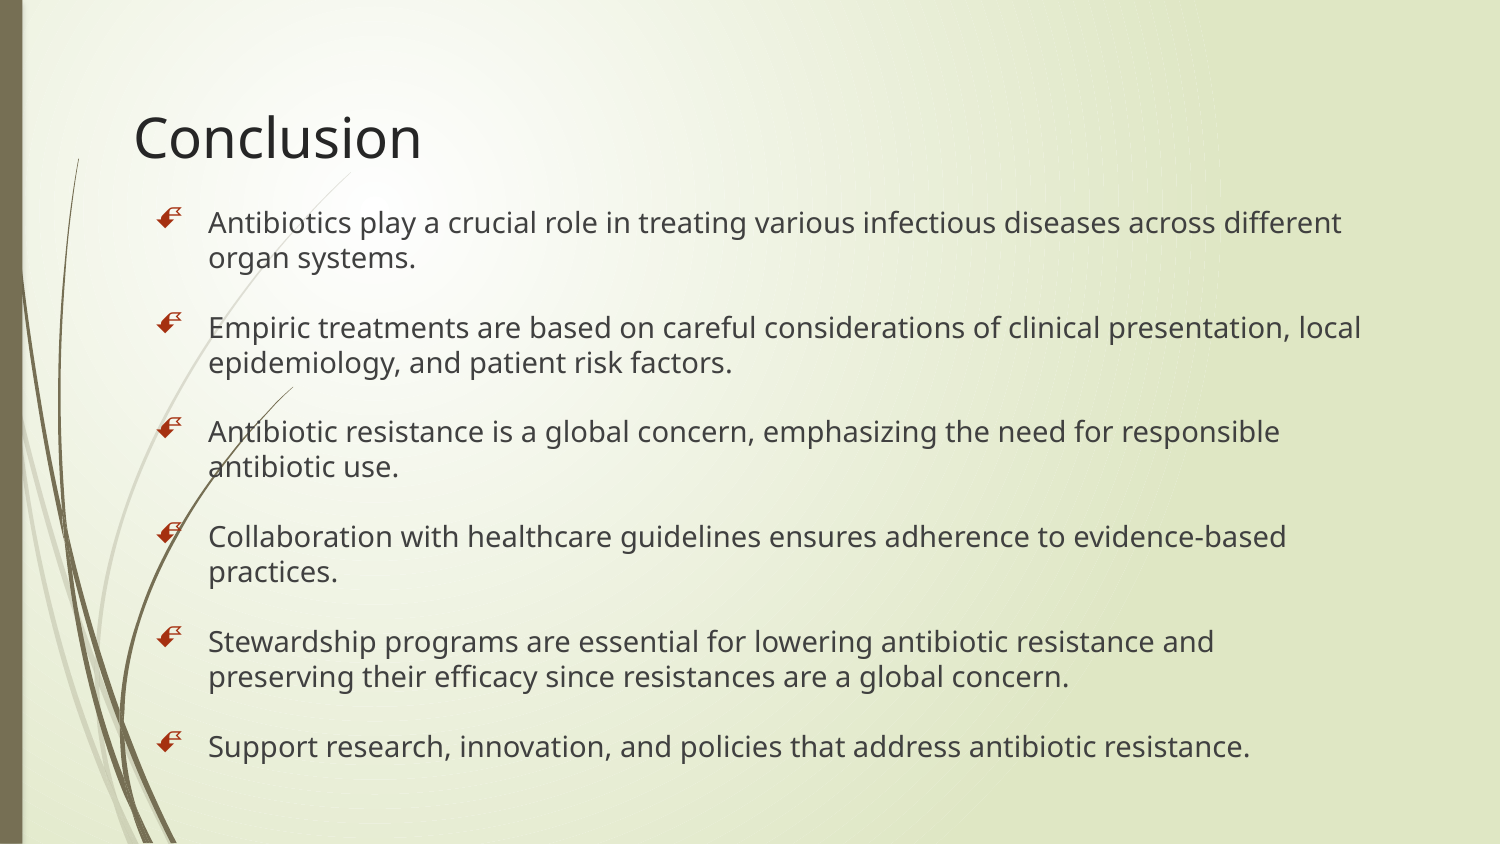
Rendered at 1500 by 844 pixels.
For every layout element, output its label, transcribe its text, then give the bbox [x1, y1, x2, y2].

list Antibiotics play a crucial role in treating various infectious diseases across different organ systems. Empiric treatments are based on careful considerations of clinical presentation, local epidemiology, and patient risk factors. Antibiotic resistance is a global concern, emphasizing the need for responsible antibiotic use. Collaboration with healthcare guidelines ensures adherence to evidence-based practices. Stewardship programs are essential for lowering antibiotic resistance and preserving their efficacy since resistances are a global concern. Support research, innovation, and policies that address antibiotic resistance. [118, 189, 1382, 750]
title Conclusion [118, 87, 1382, 182]
